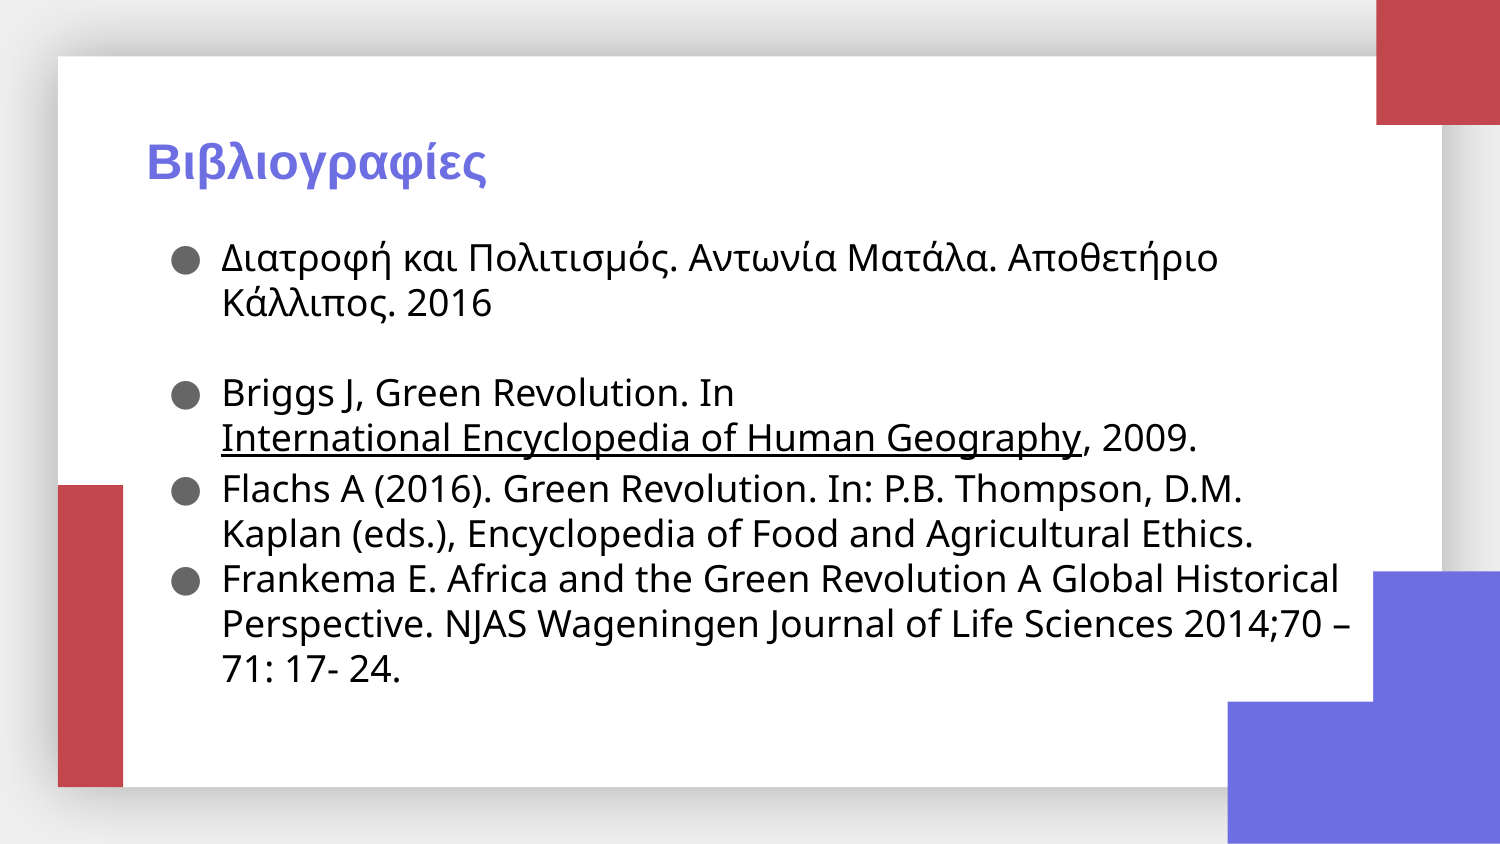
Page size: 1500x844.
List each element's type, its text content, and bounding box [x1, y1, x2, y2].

title Βιβλιογραφίες [131, 110, 1396, 205]
list Διατροφή και Πολιτισμός. Αντωνία Ματάλα. Αποθετήριο Κάλλιπος. 2016 Briggs J, Green Revolution. In International Encyclopedia of Human Geography, 2009. Flachs A (2016). Green Revolution. In: P.B. Thompson, D.M. Kaplan (eds.), Encyclopedia of Food and Agricultural Ethics. Frankema E. Africa and the Green Revolution A Global Historical Perspective. NJAS Wageningen Journal of Life Sciences 2014;70 – 71: 17- 24. [131, 312, 1374, 702]
